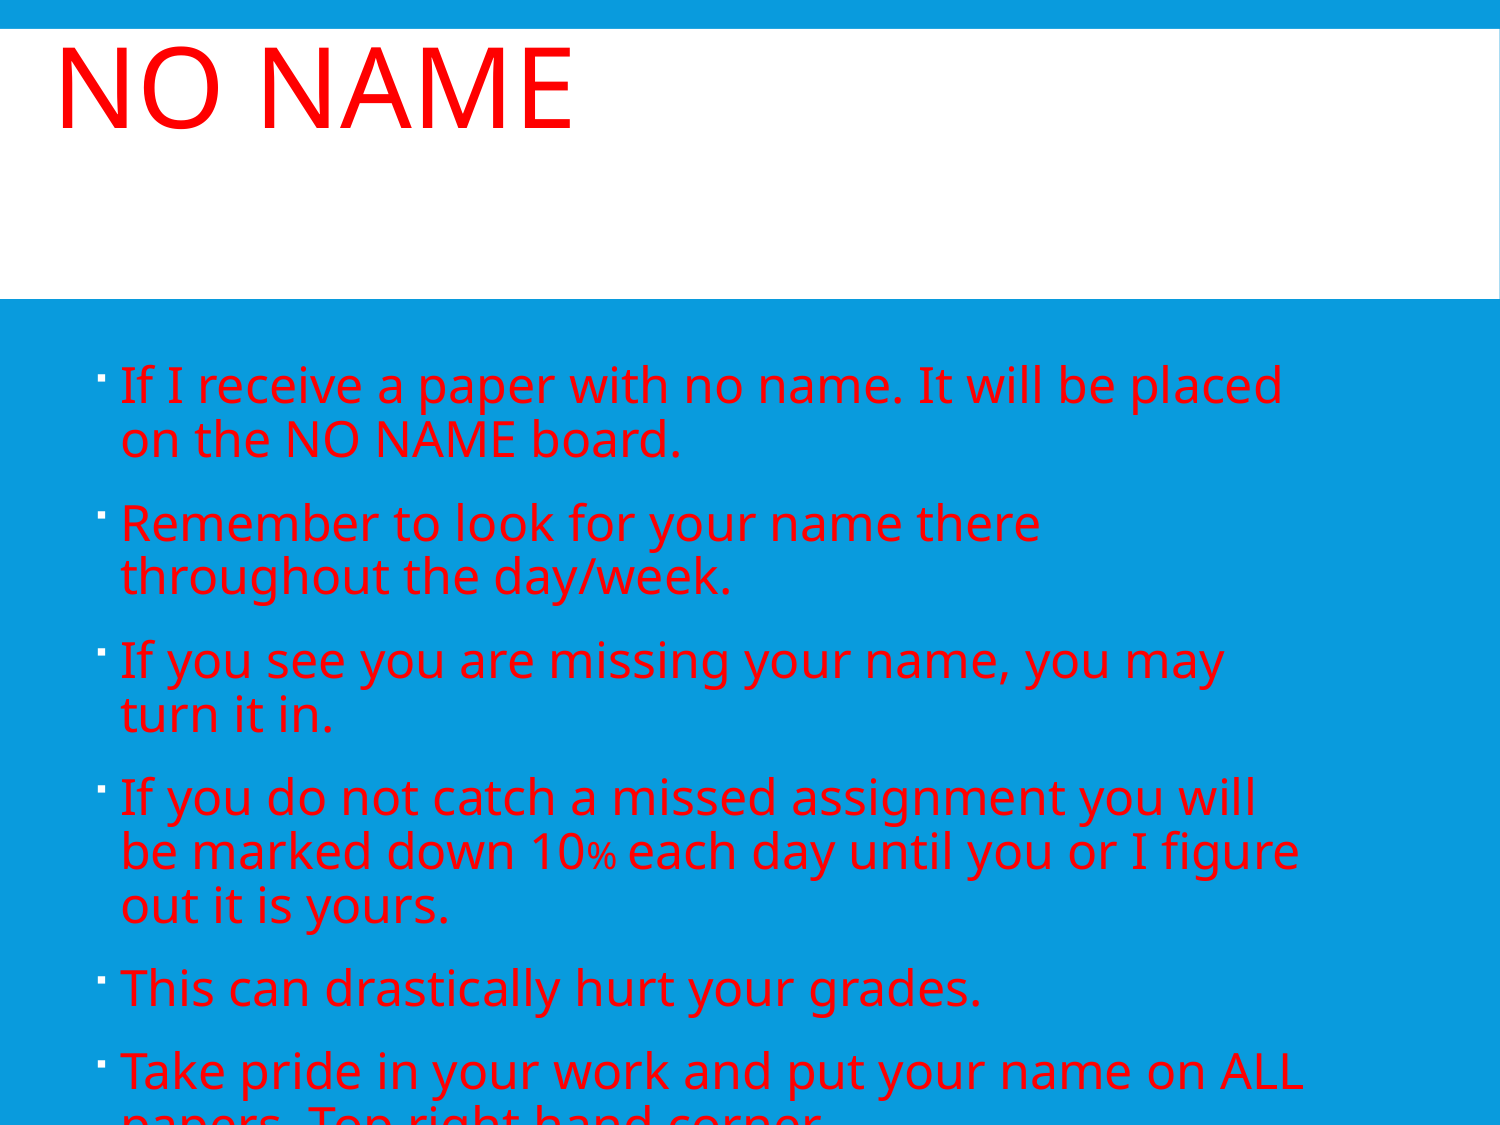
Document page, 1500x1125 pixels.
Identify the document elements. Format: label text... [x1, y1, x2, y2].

picture [695, 1116, 717, 1125]
picture [146, 1062, 166, 1089]
picture [1107, 1062, 1129, 1089]
picture [1033, 1062, 1053, 1089]
picture [261, 1116, 278, 1125]
picture [820, 1063, 842, 1089]
picture [726, 1116, 740, 1125]
picture [538, 1106, 559, 1125]
picture [1221, 1054, 1250, 1088]
picture [1181, 1062, 1202, 1088]
picture [597, 1116, 618, 1125]
list If I receive a paper with no name. It will be placed on the NO NAME board. Remember to look for your name there throughout the day/week. If you see you are missing your name, you may turn it in. If you do not catch a missed assignment you will be marked down 10% each day until you or I figure out it is yours. This can drastically hurt your grades. Take pride in your work and put your name on ALL papers. Top right hand corner. [75, 264, 1338, 925]
picture [121, 971, 147, 1005]
picture [231, 979, 249, 1006]
picture [378, 979, 398, 1006]
picture [275, 1062, 289, 1088]
picture [194, 979, 212, 1006]
picture [285, 979, 306, 1005]
picture [777, 1116, 798, 1125]
picture [476, 1106, 497, 1125]
picture [433, 1063, 456, 1100]
picture [844, 979, 858, 1005]
picture [309, 1108, 335, 1125]
picture [627, 1062, 641, 1088]
picture [121, 1054, 147, 1088]
picture [213, 1116, 234, 1125]
picture [201, 1062, 223, 1089]
picture [938, 1063, 960, 1089]
picture [791, 1062, 813, 1100]
picture [648, 1052, 667, 1088]
picture [406, 979, 424, 1006]
picture [492, 1063, 514, 1089]
picture [671, 1116, 688, 1125]
picture [779, 979, 793, 1005]
picture [1149, 1062, 1173, 1089]
picture [461, 1062, 485, 1089]
picture [747, 980, 769, 1006]
picture [242, 1116, 256, 1125]
picture [1257, 1054, 1276, 1088]
picture [307, 1052, 330, 1089]
picture [244, 1062, 266, 1100]
picture [176, 1052, 195, 1088]
picture [428, 974, 443, 1006]
picture [156, 1116, 173, 1125]
picture [152, 969, 173, 1005]
picture [920, 979, 942, 1006]
title NO Name [37, 0, 1225, 188]
picture [907, 1062, 931, 1089]
picture [444, 1116, 466, 1125]
picture [641, 979, 655, 1005]
picture [412, 1116, 426, 1125]
picture [716, 1062, 737, 1088]
picture [689, 980, 712, 1017]
picture [1004, 1062, 1025, 1088]
picture [524, 1062, 538, 1088]
picture [970, 1062, 984, 1088]
picture [811, 979, 834, 1017]
picture [555, 1063, 591, 1088]
picture [609, 980, 631, 1006]
picture [536, 980, 559, 1017]
picture [360, 979, 374, 1005]
picture [658, 974, 673, 1006]
picture [337, 1062, 359, 1089]
picture [806, 1116, 820, 1125]
picture [307, 925, 320, 934]
picture [595, 1062, 619, 1089]
picture [889, 969, 912, 1006]
picture [747, 1116, 768, 1125]
picture [716, 979, 740, 1006]
picture [579, 969, 600, 1005]
picture [627, 1106, 649, 1125]
picture [394, 1062, 415, 1088]
picture [503, 1111, 518, 1125]
picture [745, 1052, 768, 1089]
picture [1063, 1062, 1100, 1088]
picture [460, 979, 478, 1006]
picture [848, 1057, 863, 1089]
picture [879, 1063, 902, 1100]
picture [255, 979, 275, 1006]
picture [337, 1116, 359, 1125]
picture [368, 1116, 390, 1125]
picture [1283, 1054, 1302, 1088]
picture [686, 1062, 706, 1089]
picture [183, 1116, 205, 1125]
picture [485, 979, 505, 1006]
picture [125, 1116, 147, 1125]
picture [948, 979, 966, 1006]
picture [570, 1116, 587, 1125]
picture [861, 979, 881, 1006]
picture [327, 969, 350, 1006]
